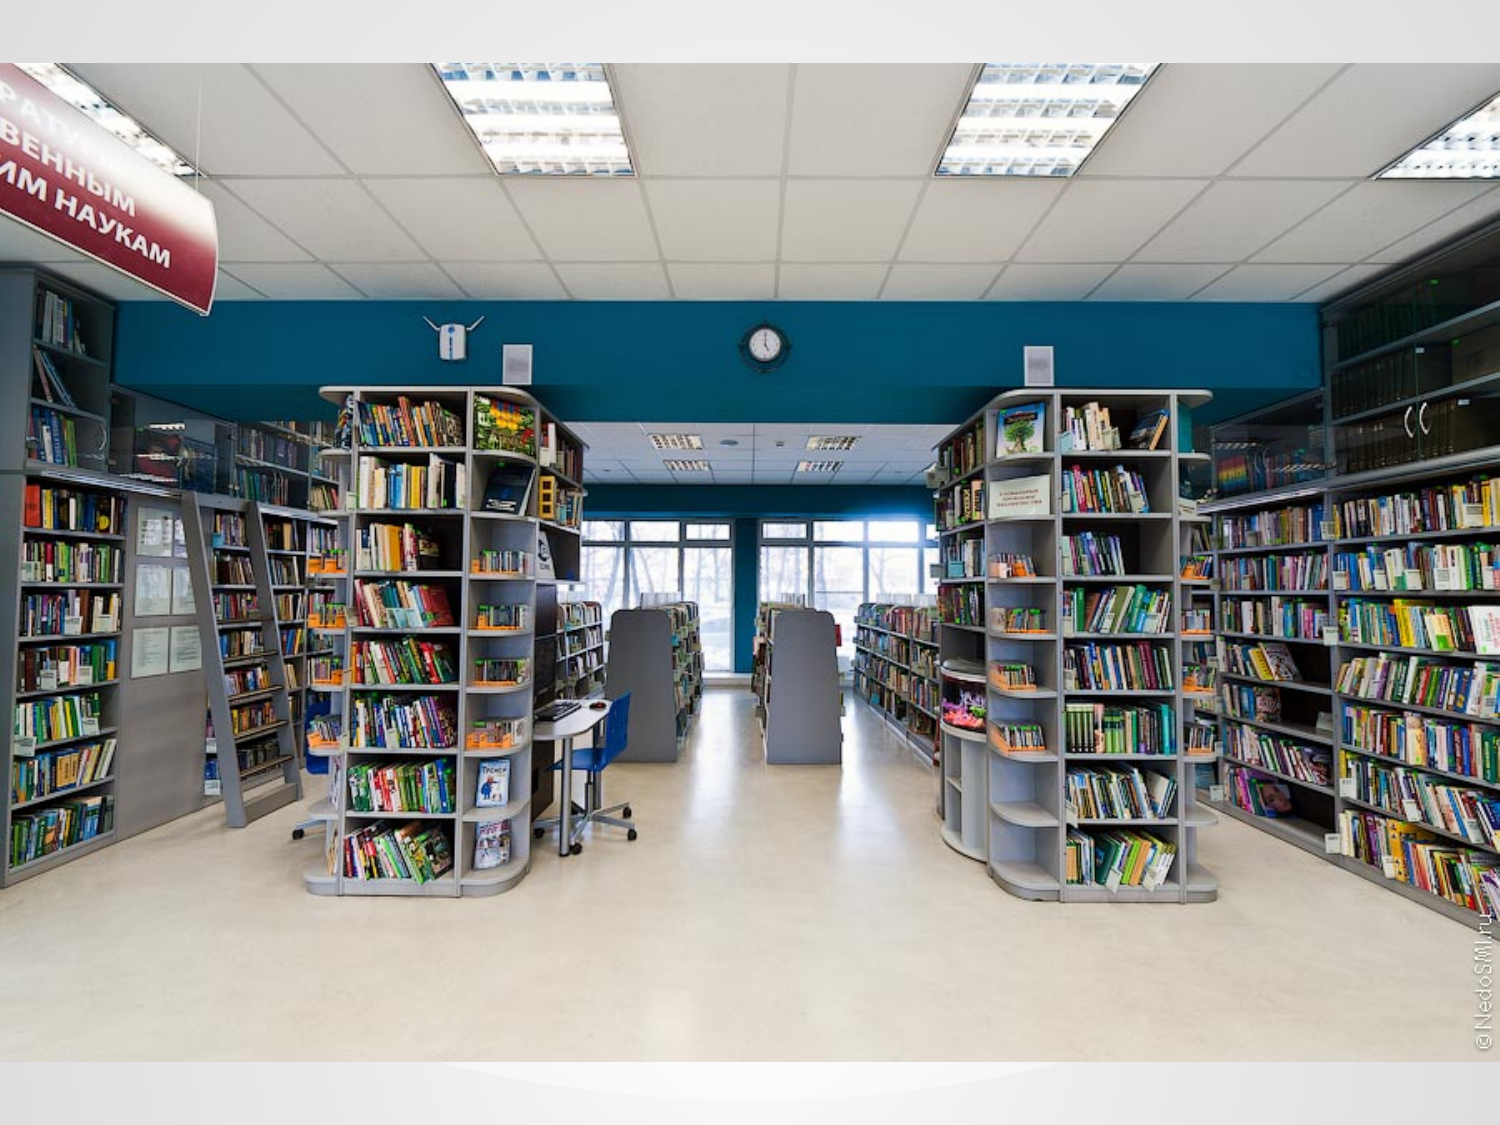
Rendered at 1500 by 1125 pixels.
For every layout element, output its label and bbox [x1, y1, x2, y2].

picture [0, 63, 1500, 1062]
